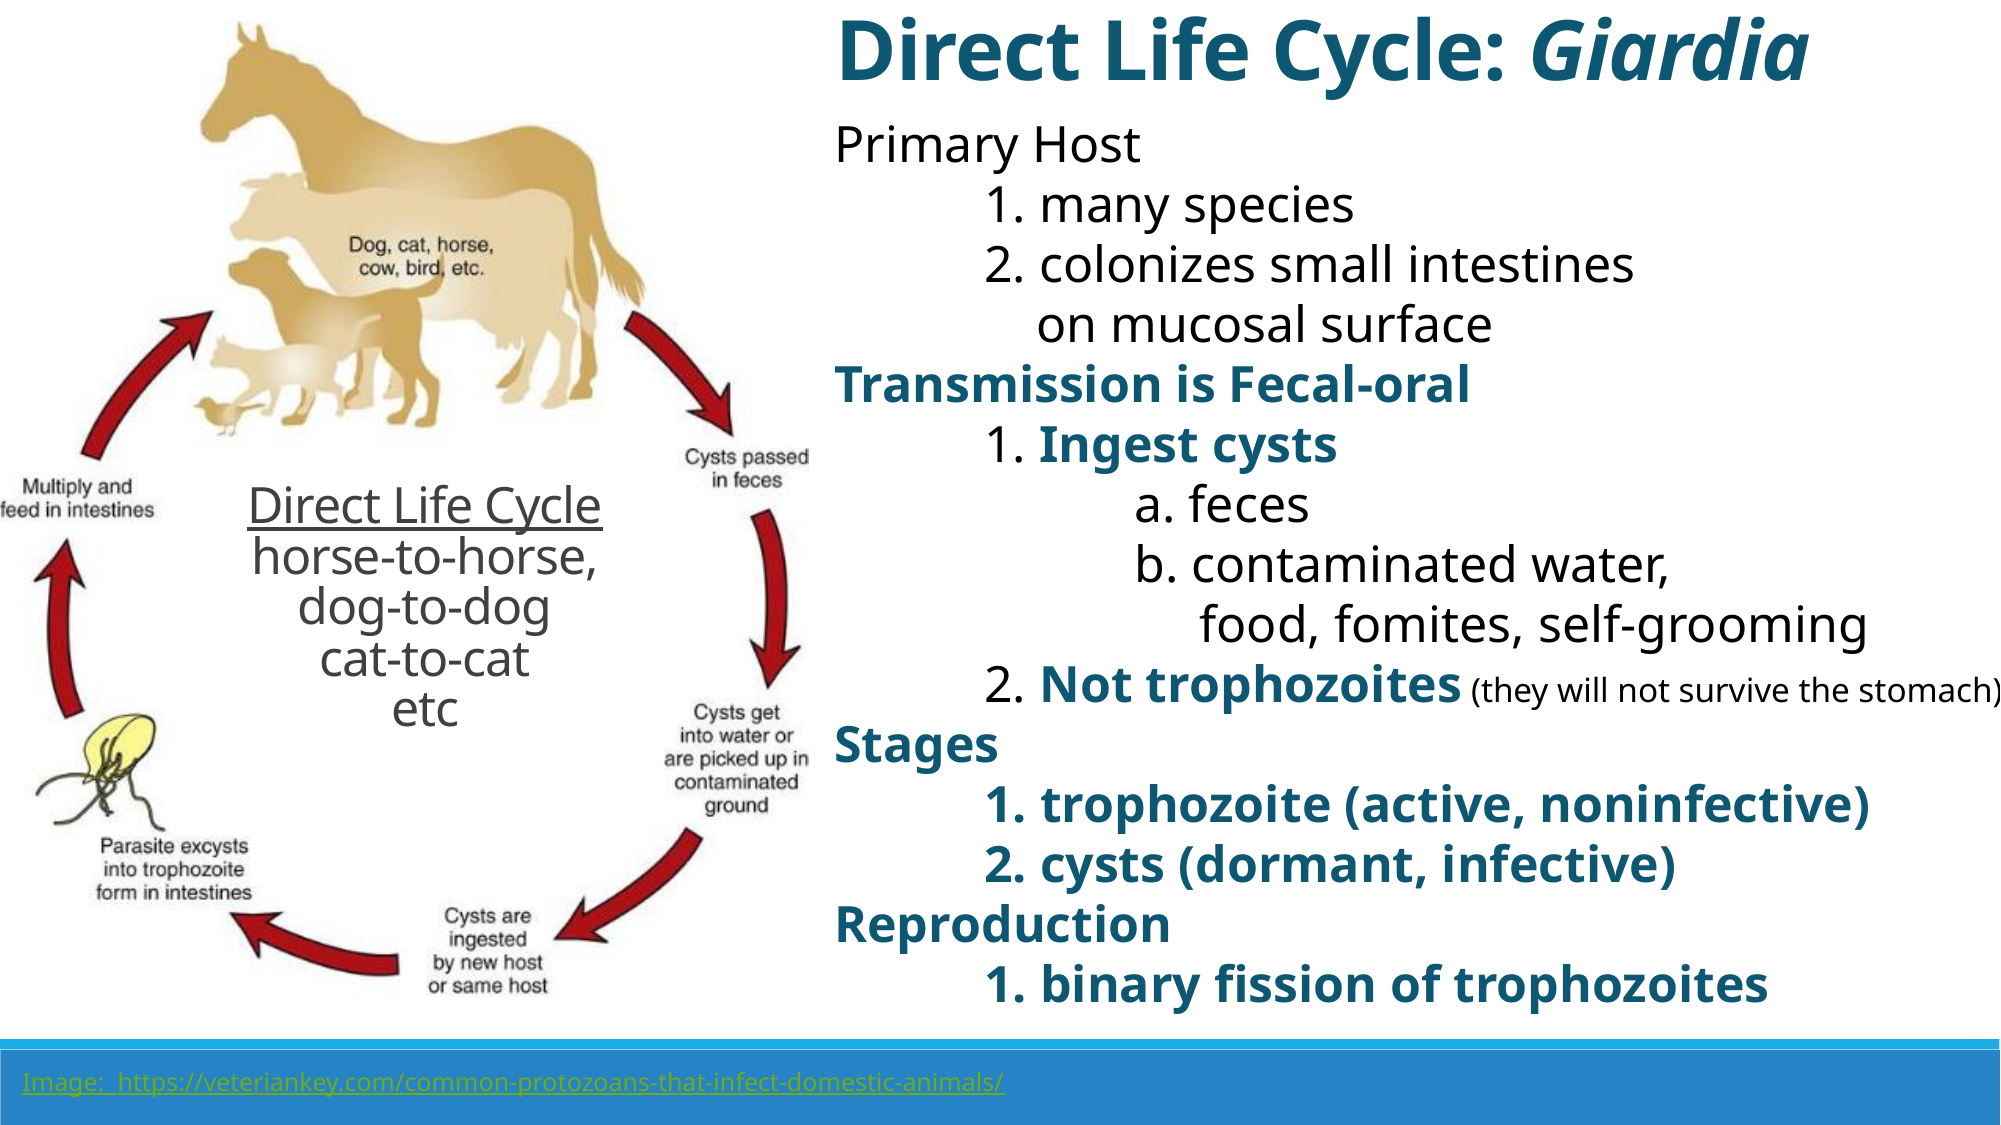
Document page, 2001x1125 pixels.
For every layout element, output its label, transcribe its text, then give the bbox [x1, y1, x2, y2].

text_box Image: https://veteriankey.com/common-protozoans-that-infect-domestic-animals/ [7, 1058, 1324, 1108]
picture [0, 20, 809, 997]
text_box Direct Life Cycle: Giardia [821, 5, 1943, 105]
text_box Primary Host 1. many species 2. colonizes small intestines on mucosal surface Transmission is Fecal-oral 1. Ingest cysts a. feces b. contaminated water, food, fomites, self-grooming 2. Not trophozoites (they will not survive the stomach) Stages 1. trophozoite (active, noninfective) 2. cysts (dormant, infective) Reproduction 1. binary fission of trophozoites [819, 105, 2000, 1021]
